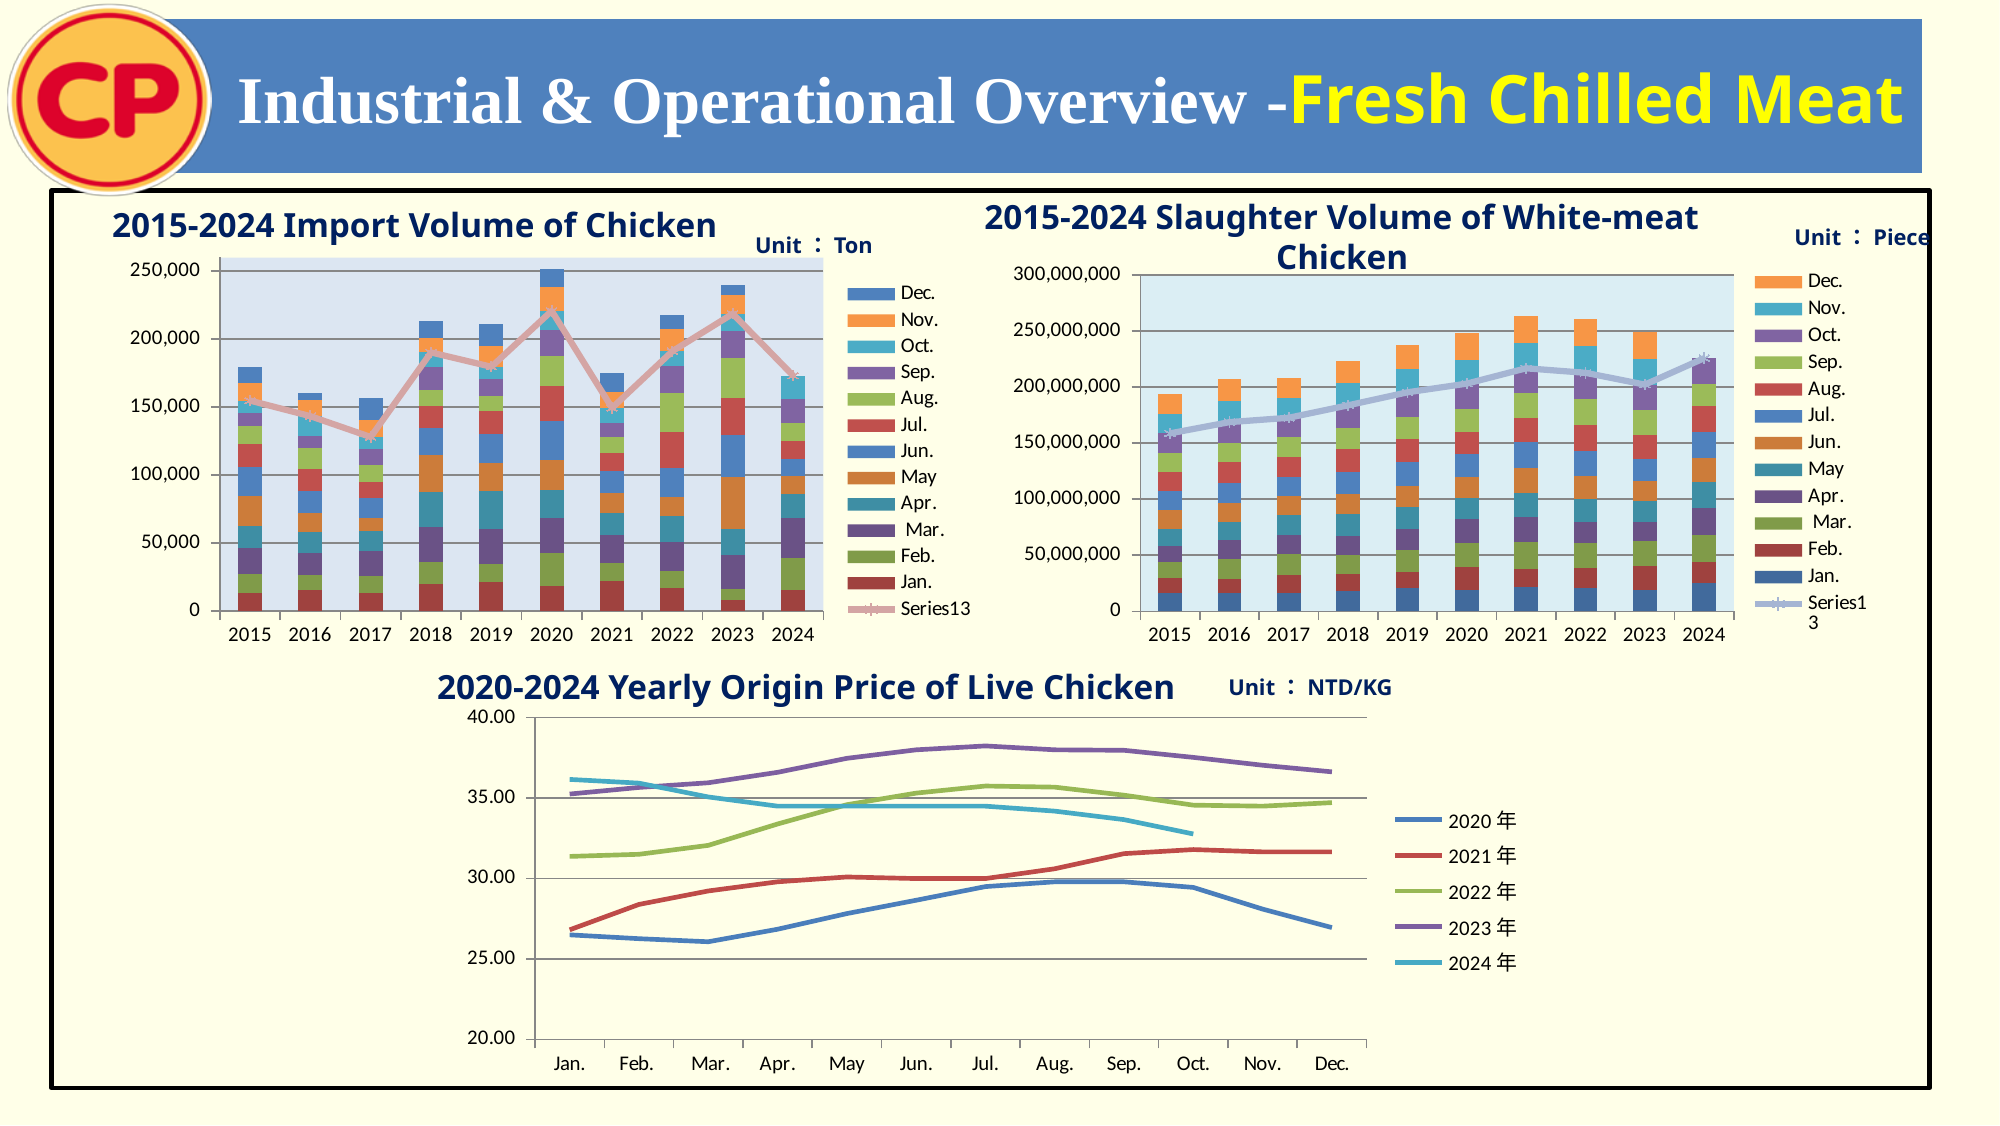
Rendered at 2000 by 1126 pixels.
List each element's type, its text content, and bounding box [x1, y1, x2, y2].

text_box Unit：Piece [1779, 215, 1953, 257]
text_box Unit：Ton [740, 224, 899, 247]
chart [994, 256, 1891, 655]
text_box 2020-2024 Yearly Origin Price of Live Chicken [399, 661, 1214, 714]
chart [112, 249, 991, 655]
text_box Unit：NTD/KG [1213, 665, 1429, 698]
text_box Industrial & Operational Overview -Fresh Chilled Meat [222, 49, 1921, 144]
text_box 2015-2024 Slaughter Volume of White-meat Chicken [899, 188, 1786, 255]
picture [6, 3, 212, 197]
text_box [217, 19, 1922, 173]
text_box [216, 190, 899, 224]
text_box [1786, 190, 1930, 215]
text_box [51, 204, 441, 1088]
text_box [1214, 257, 1930, 1088]
chart [444, 699, 1537, 1083]
text_box 2015-2024 Import Volume of Chicken [78, 196, 752, 252]
